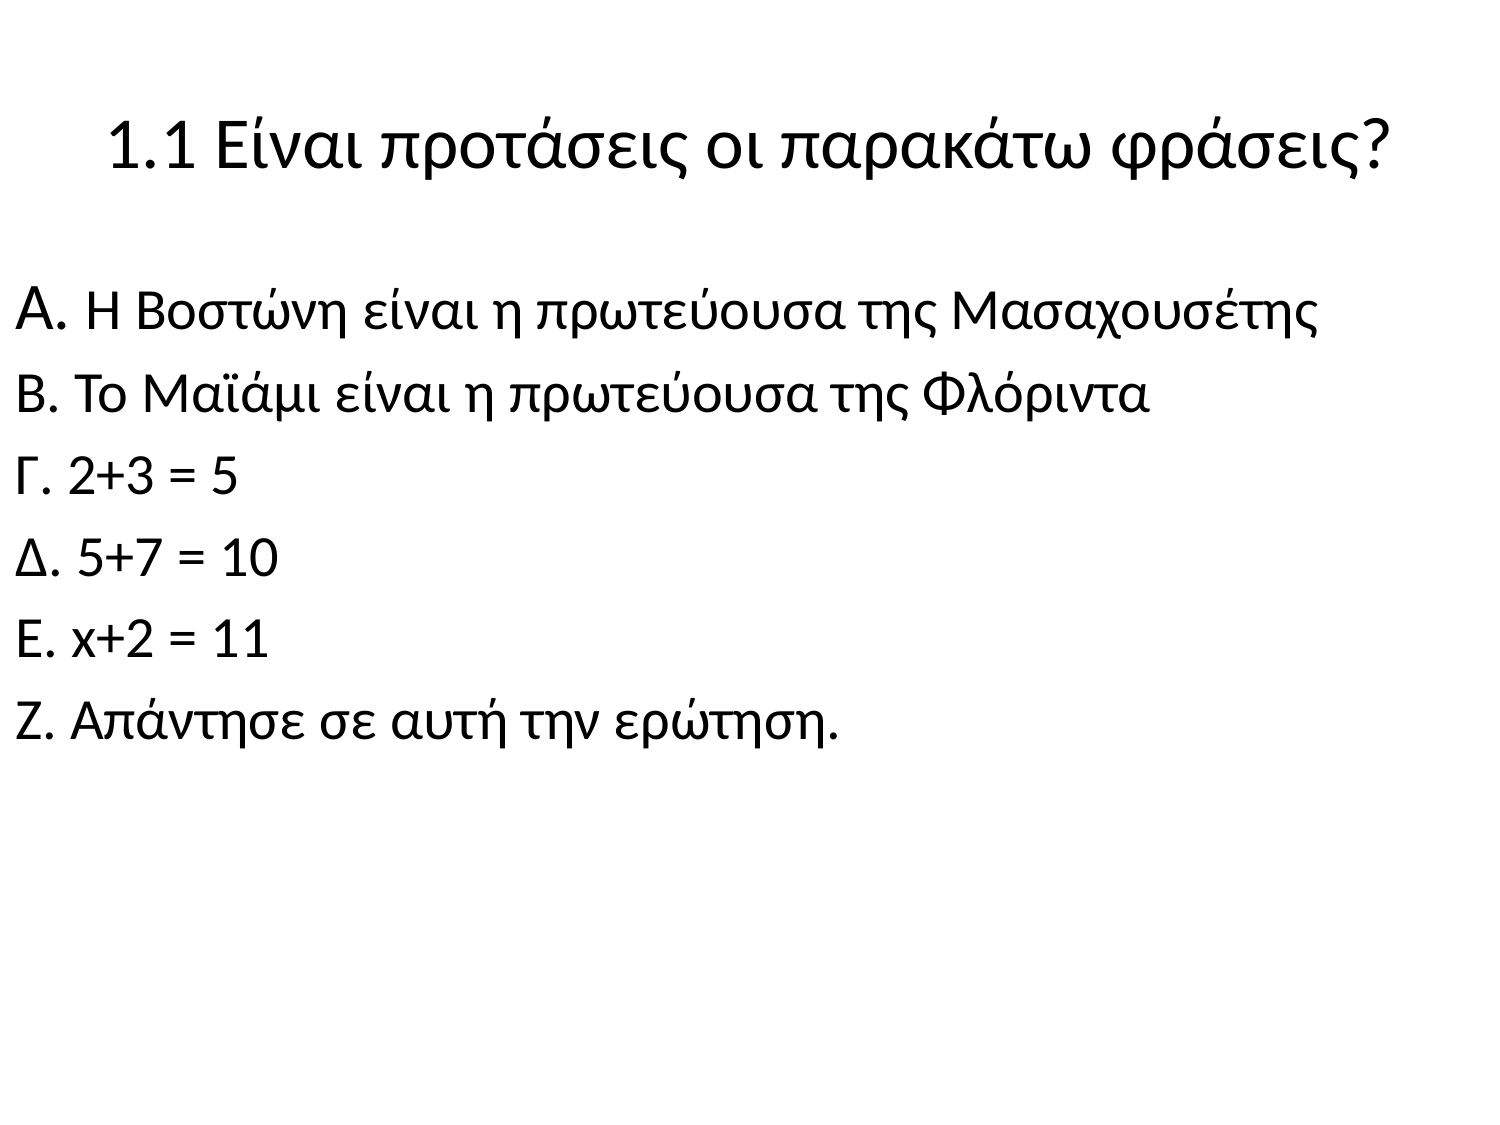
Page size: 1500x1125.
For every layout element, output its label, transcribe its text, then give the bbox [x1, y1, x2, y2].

title 1.1 Είναι προτάσεις οι παρακάτω φράσεις? [75, 45, 1425, 233]
list Α. Η Βοστώνη είναι η πρωτεύουσα της Μασαχουσέτης Β. Το Μαϊάμι είναι η πρωτεύουσα της Φλόριντα Γ. 2+3 = 5 Δ. 5+7 = 10 Ε. x+2 = 11 Z. Απάντησε σε αυτή την ερώτηση. [0, 255, 1500, 998]
